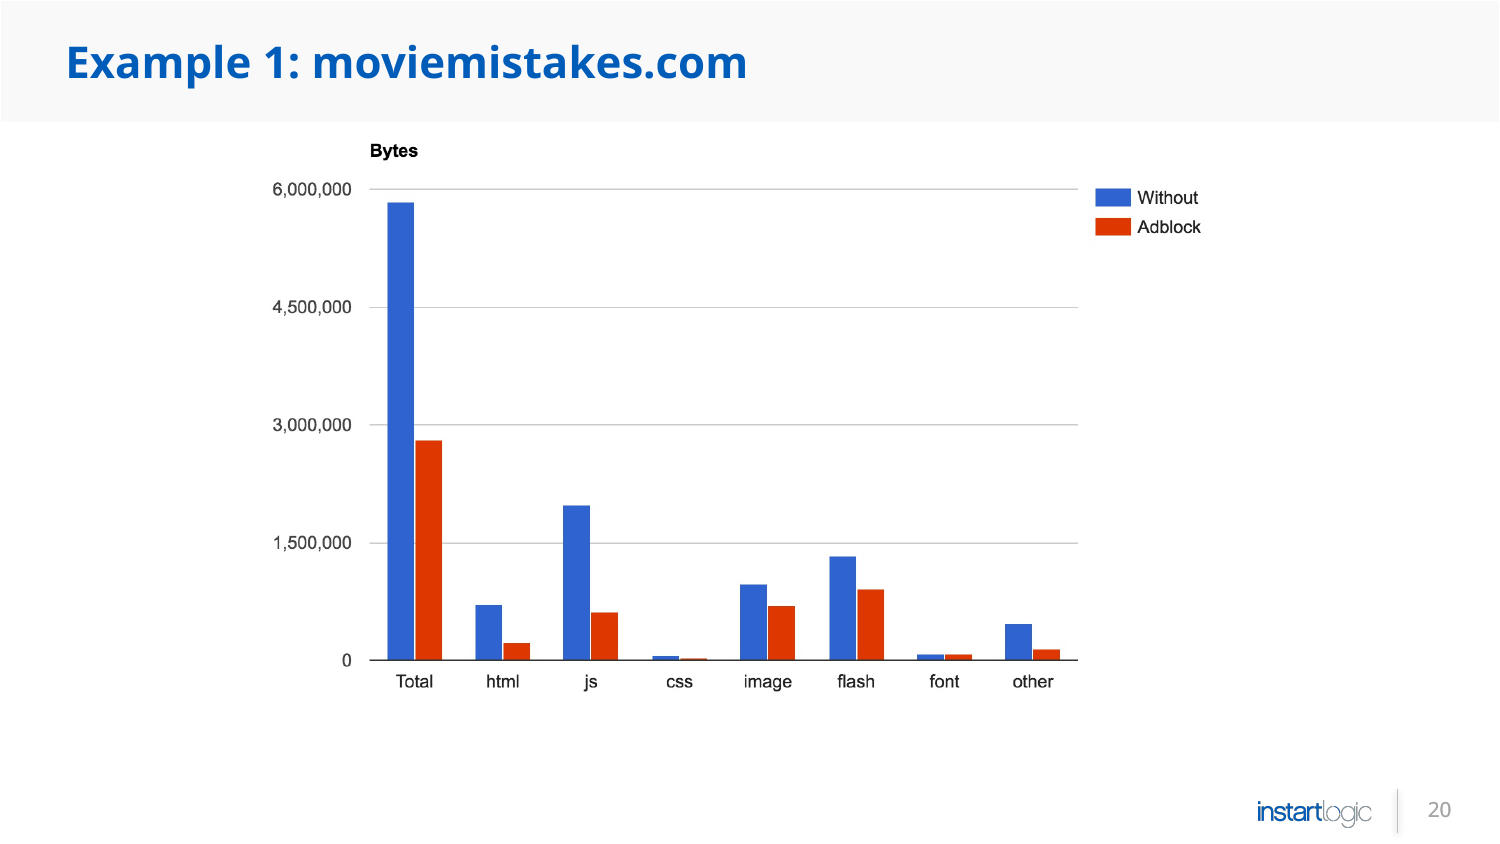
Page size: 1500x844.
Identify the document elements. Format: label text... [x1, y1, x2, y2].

title Example 1: moviemistakes.com [0, 0, 1500, 123]
picture [242, 122, 1257, 737]
